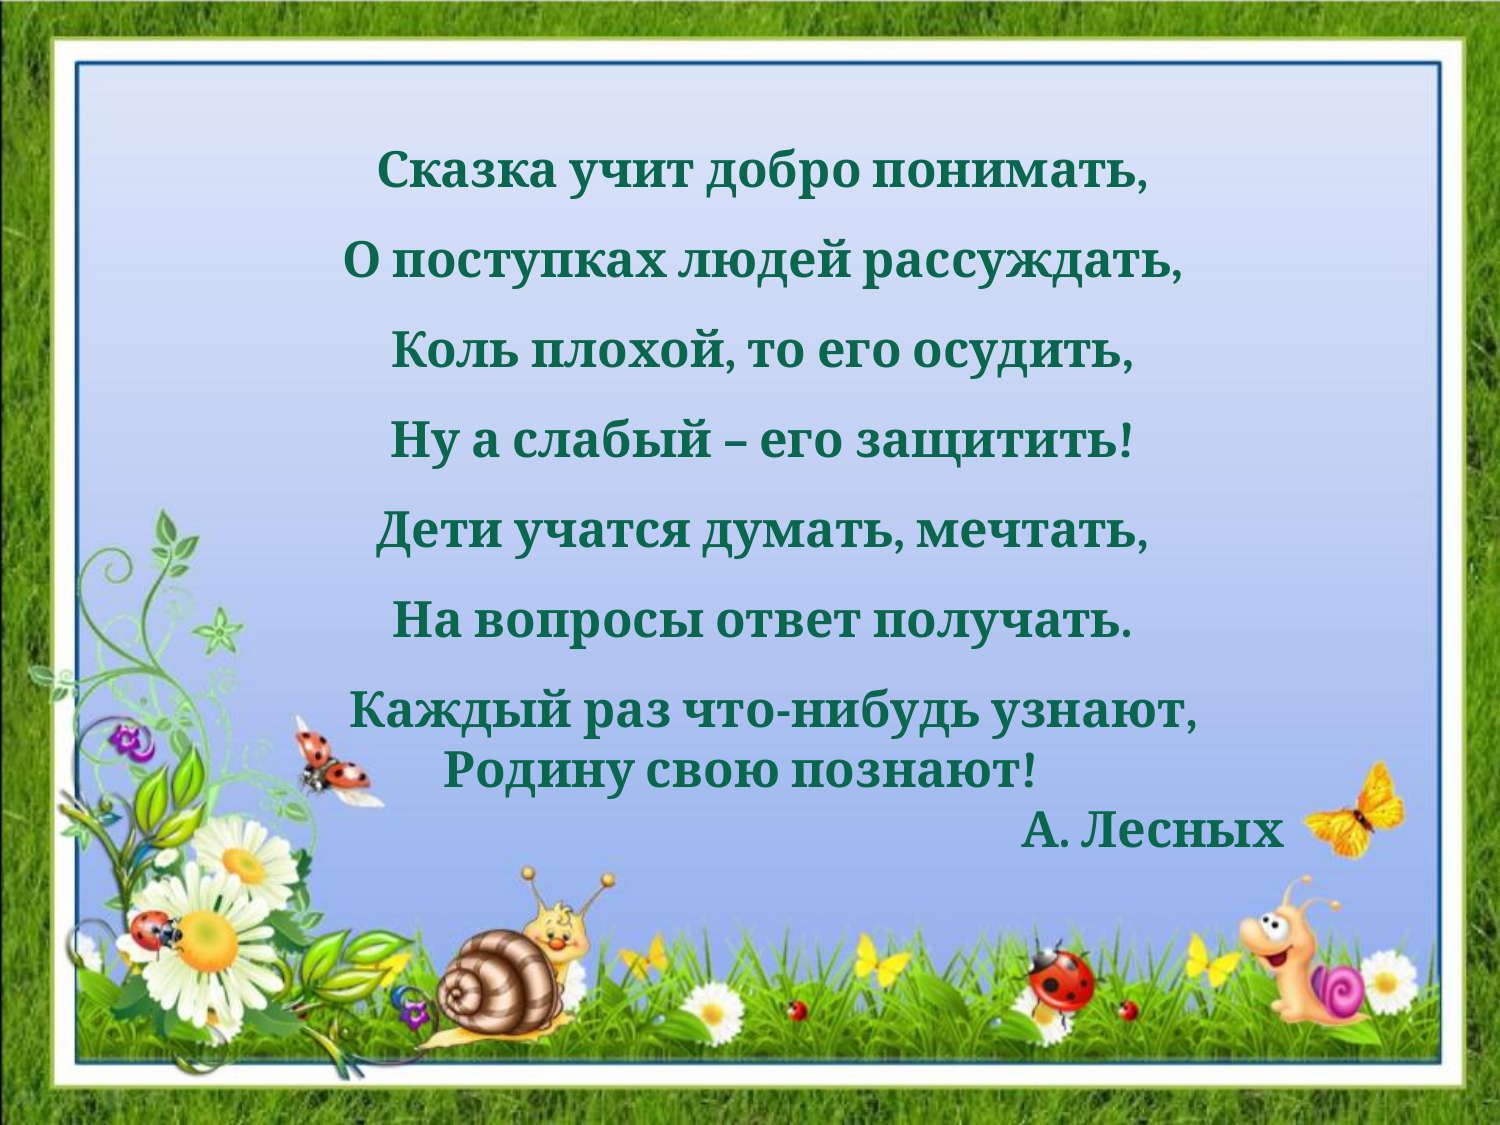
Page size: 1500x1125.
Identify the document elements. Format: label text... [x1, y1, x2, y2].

text_box Сказка учит добро понимать, О поступках людей рассуждать, Коль плохой, то его осудить, Ну а слабый – его защитить! Дети учатся думать, мечтать, На вопросы ответ получать. Каждый раз что-нибудь узнают, Родину свою познают! А. Лесных [137, 99, 1388, 865]
picture [0, 0, 1500, 1125]
